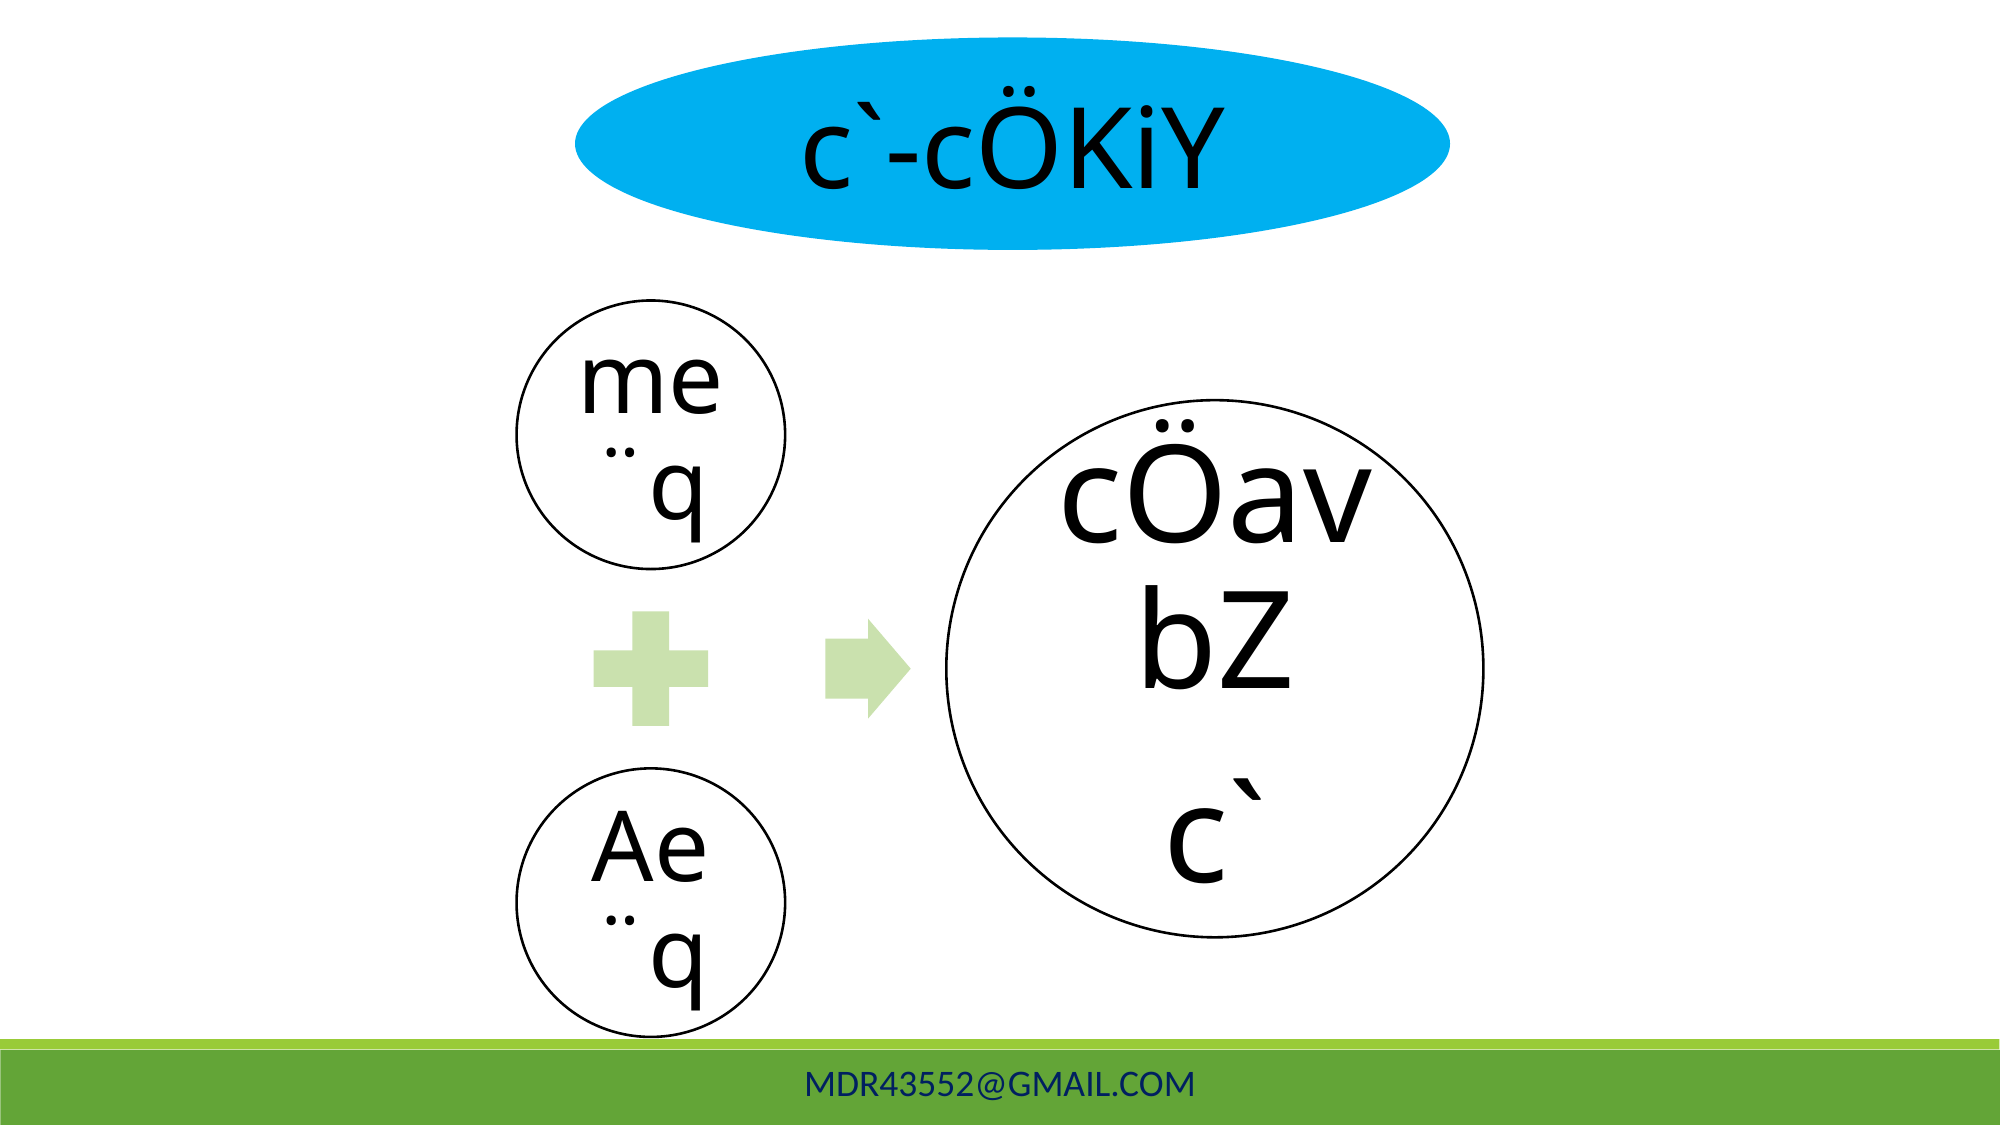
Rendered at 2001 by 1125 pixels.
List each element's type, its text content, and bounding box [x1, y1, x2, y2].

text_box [499, 299, 1501, 1038]
text_box c`-cÖKiY [573, 36, 1452, 252]
footer mdr43552@gmail.com [300, 1037, 1700, 1125]
